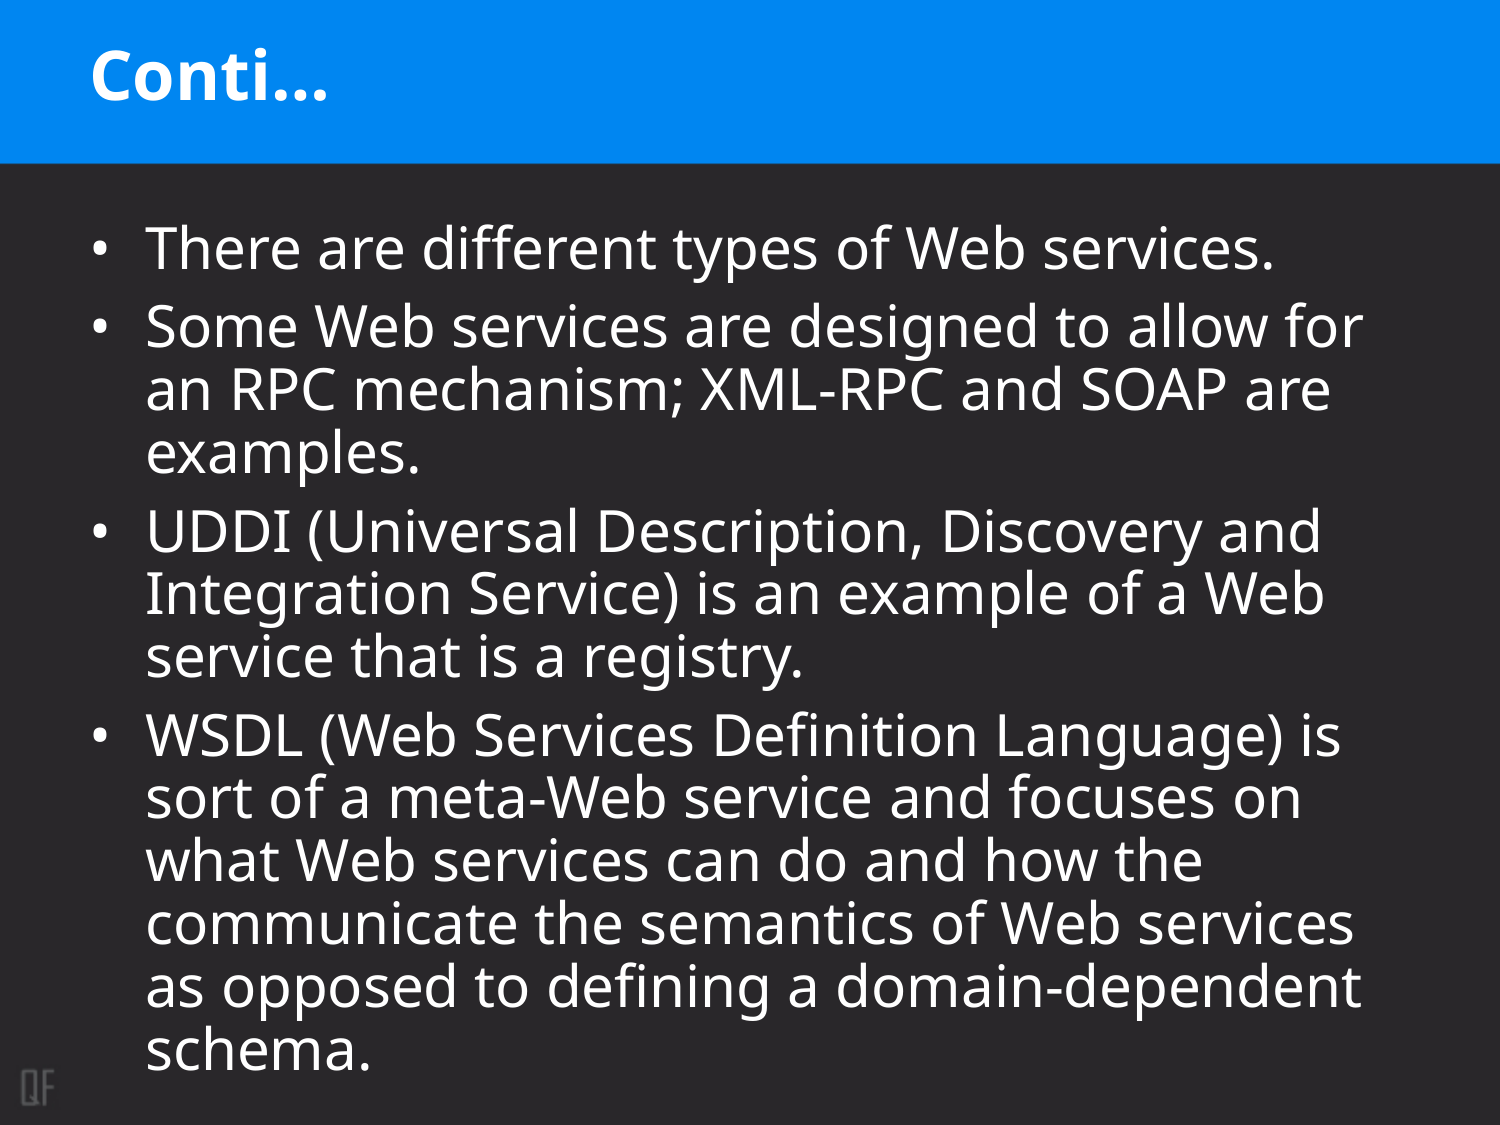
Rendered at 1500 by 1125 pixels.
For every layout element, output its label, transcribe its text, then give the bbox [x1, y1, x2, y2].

picture [0, 0, 1500, 1125]
list There are different types of Web services. Some Web services are designed to allow for an RPC mechanism; XML-RPC and SOAP are examples. UDDI (Universal Description, Discovery and Integration Service) is an example of a Web service that is a registry. WSDL (Web Services Definition Language) is sort of a meta-Web service and focuses on what Web services can do and how the communicate the semantics of Web services as opposed to defining a domain-dependent schema. [74, 211, 1425, 1099]
title Conti… [74, 15, 1425, 141]
